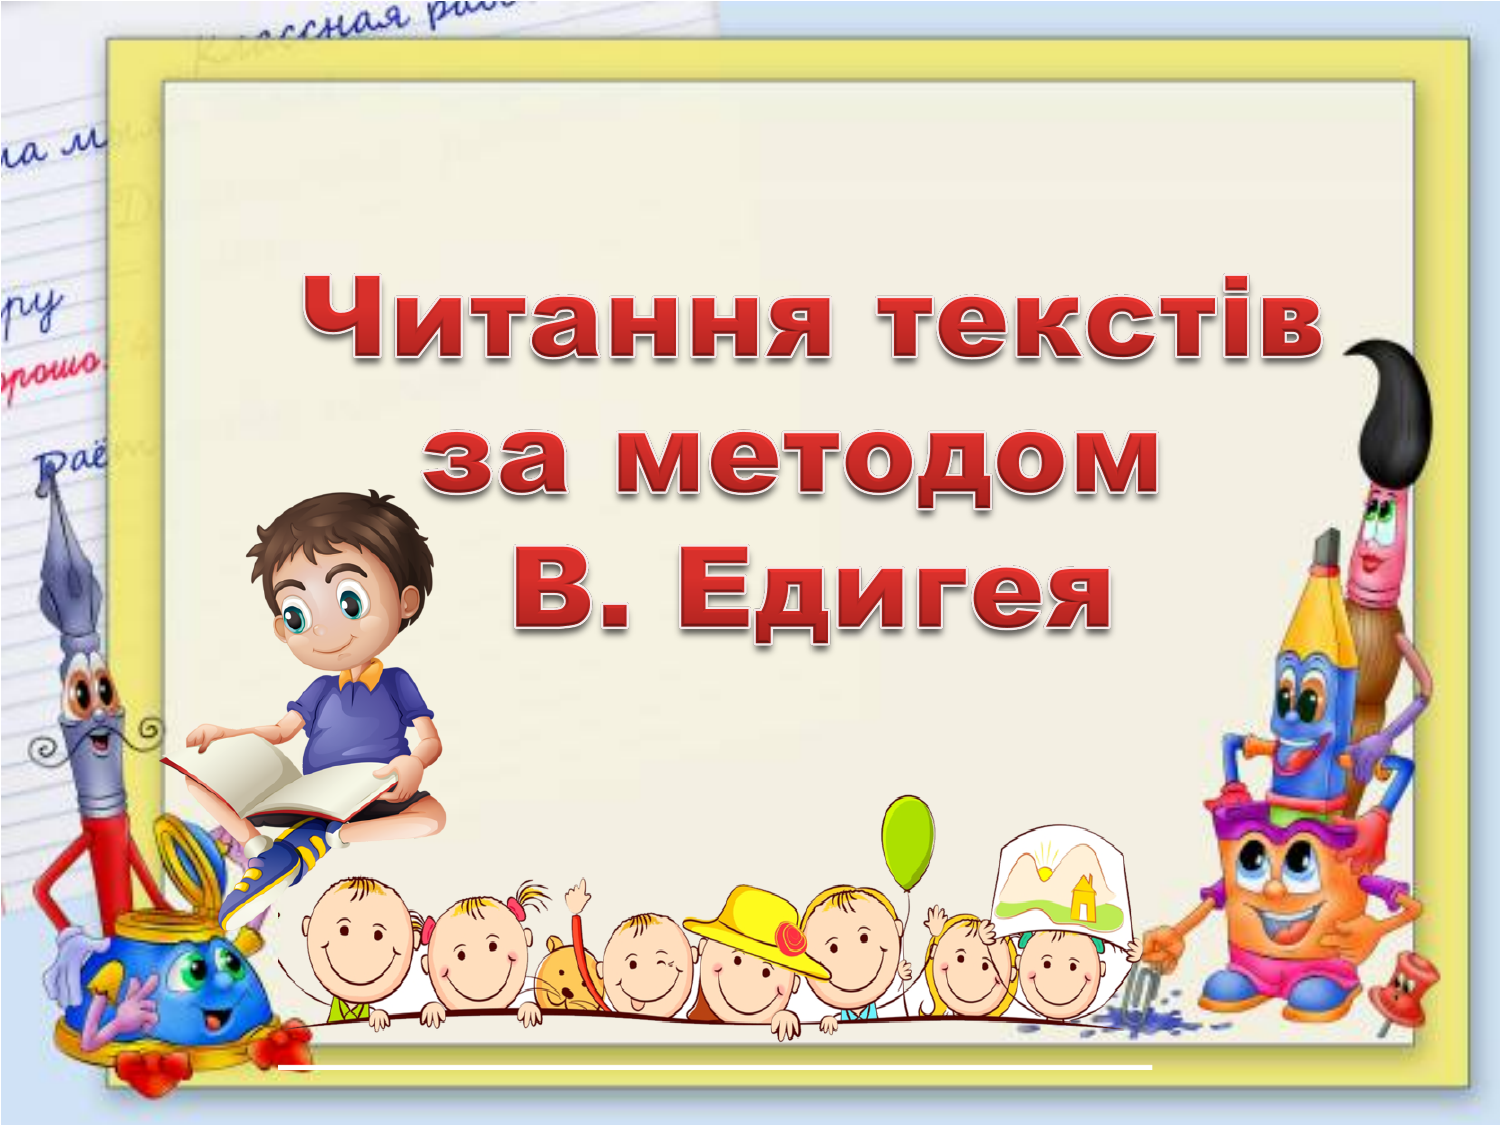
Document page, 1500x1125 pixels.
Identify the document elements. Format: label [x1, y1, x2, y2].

text_box [0, 0, 1500, 1125]
